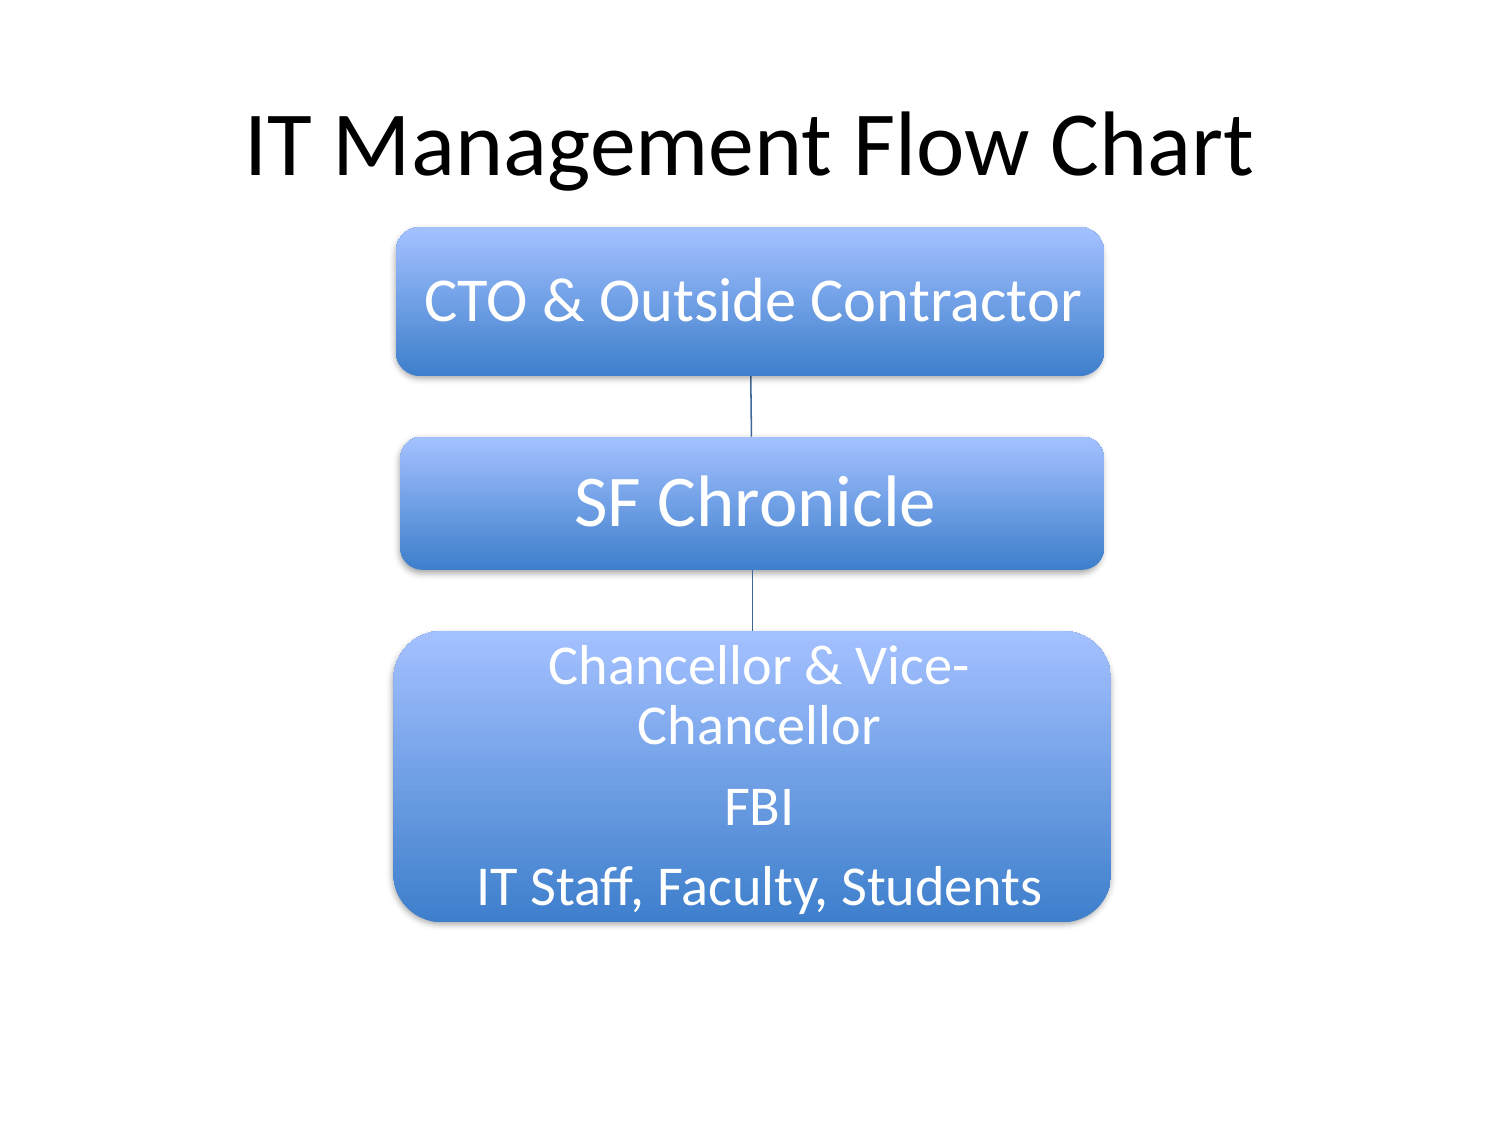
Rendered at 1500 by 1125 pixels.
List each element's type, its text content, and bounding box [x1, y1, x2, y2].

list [74, 262, 1426, 1006]
title IT Management Flow Chart [75, 45, 1425, 233]
